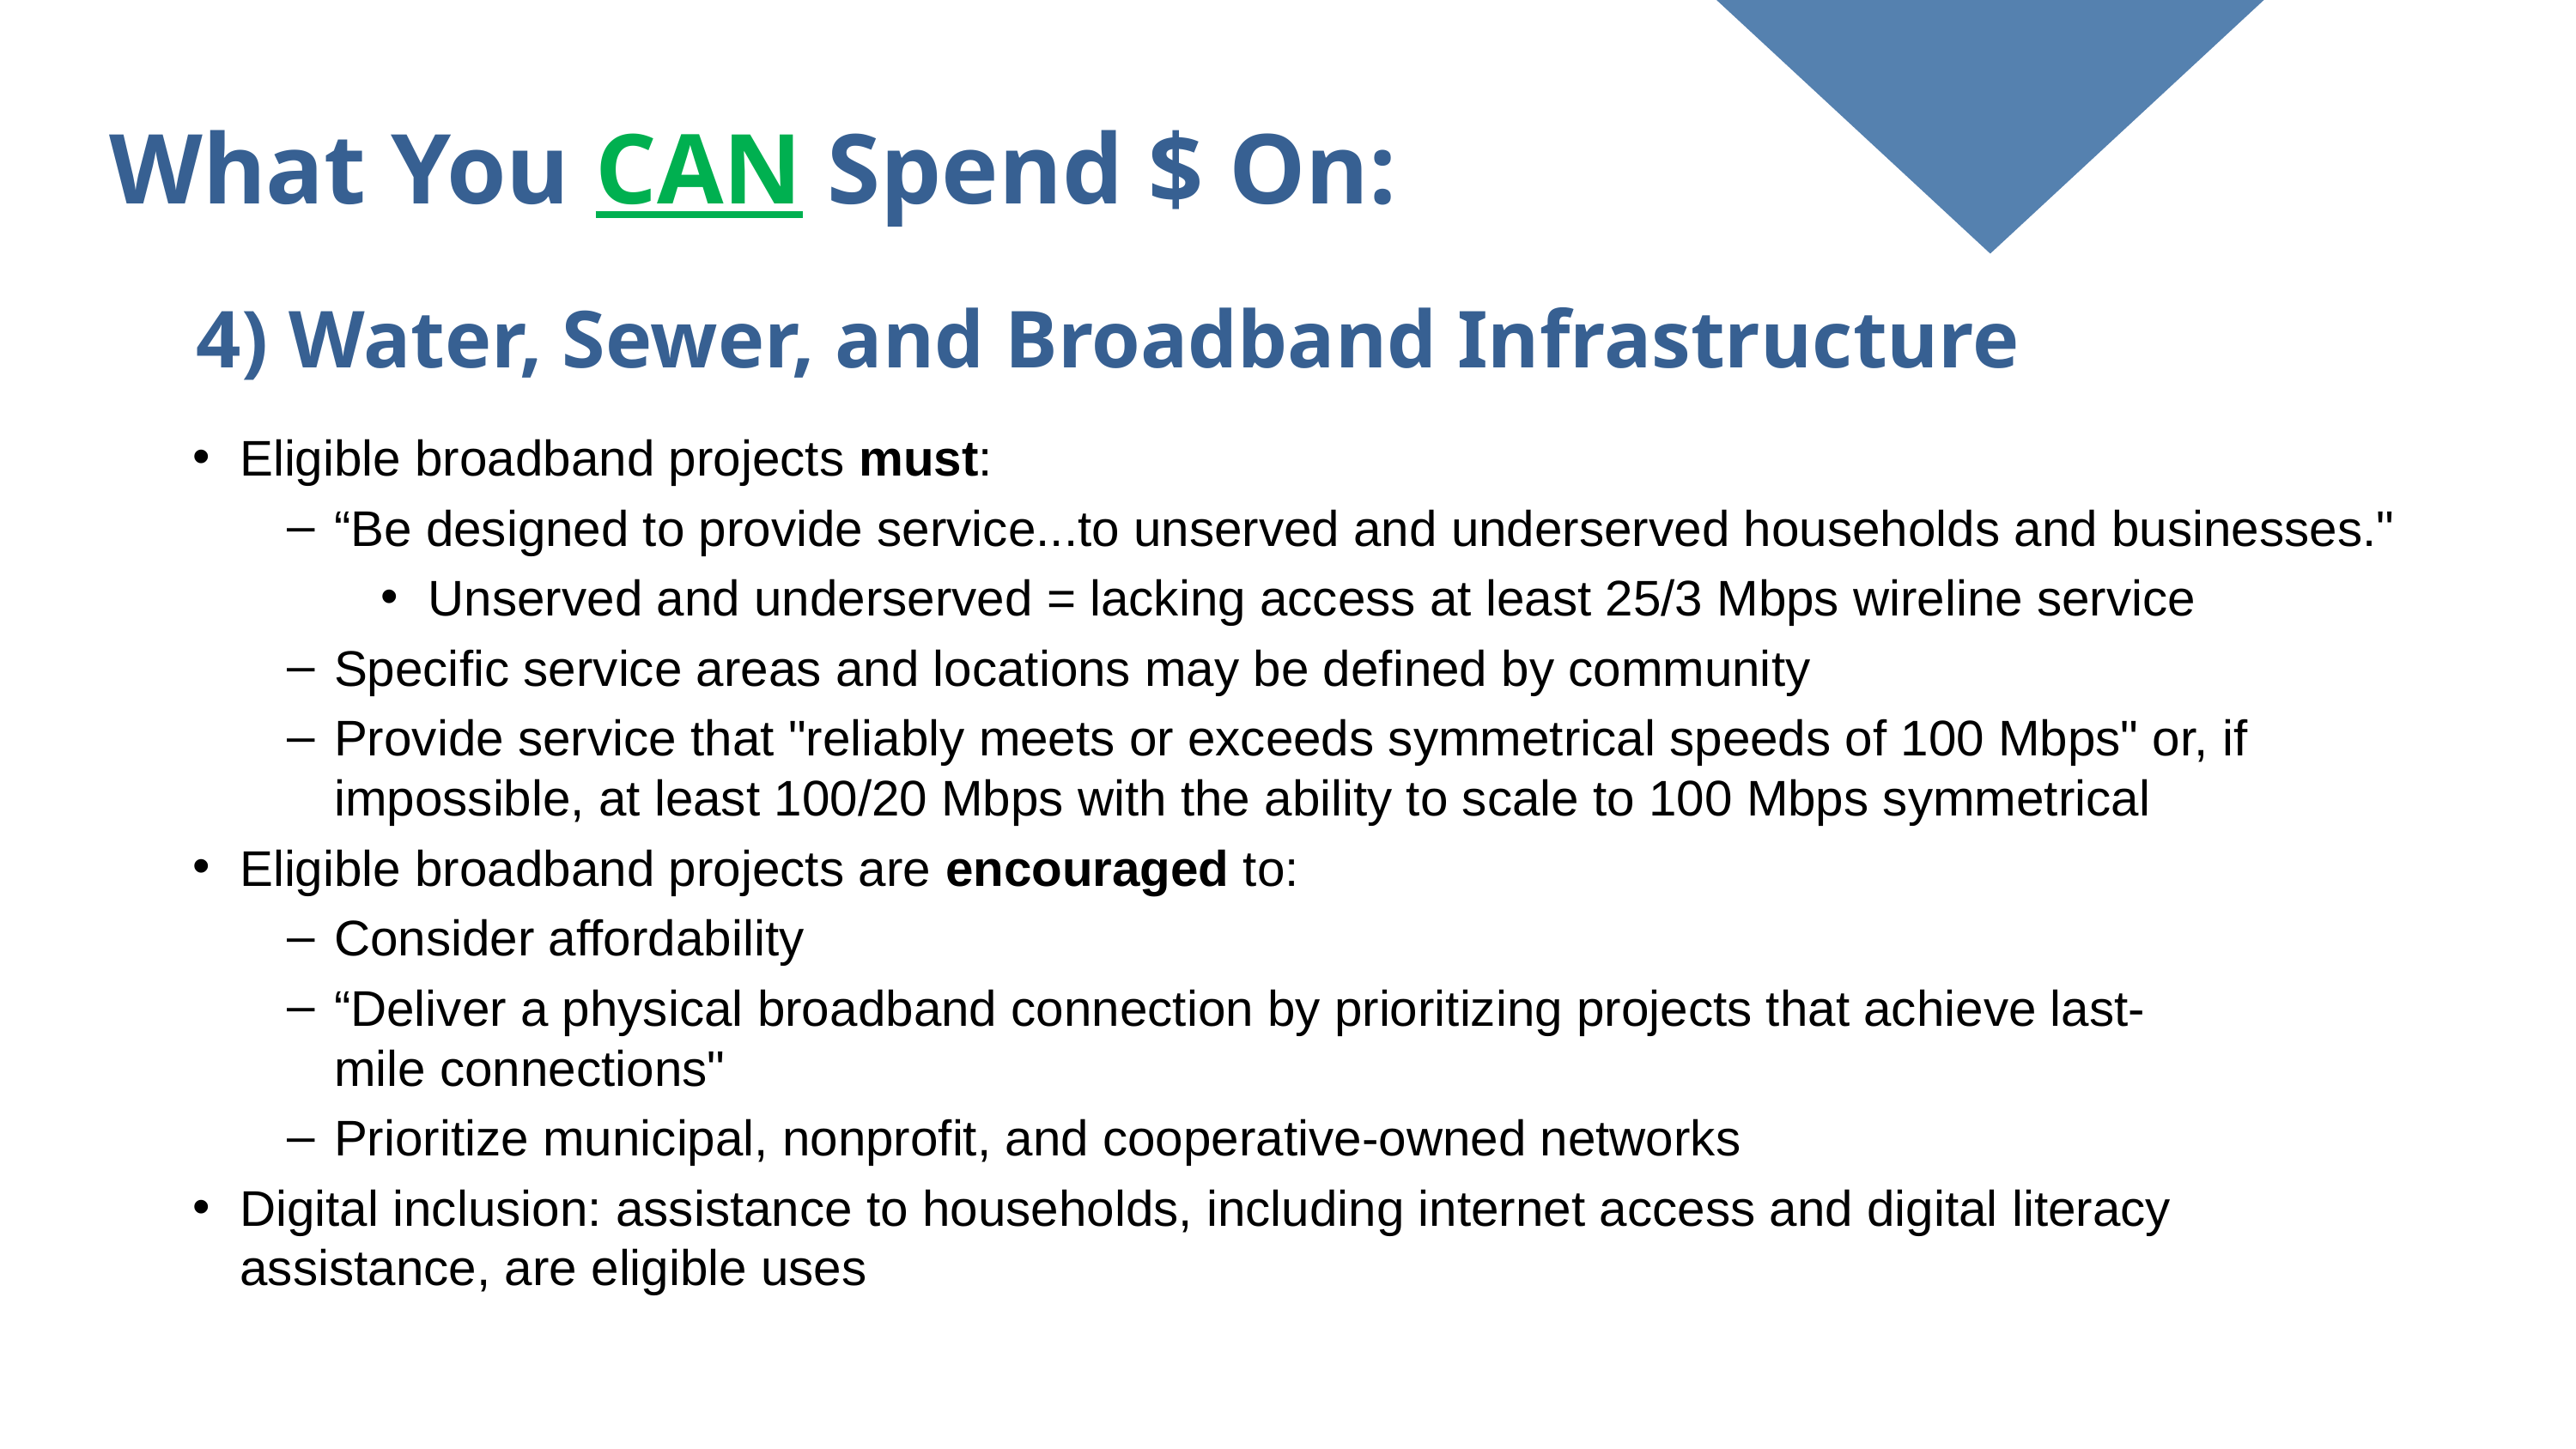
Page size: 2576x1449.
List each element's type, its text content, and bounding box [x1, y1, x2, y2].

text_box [1716, 0, 2264, 254]
text_box What You CAN Spend $ On: [96, 62, 1984, 282]
text_box 4) Water, Sewer, and Broadband Infrastructure [184, 282, 2385, 391]
text_box Eligible broadband projects must: “Be designed to provide service...to unserved and underserved households and businesses." Unserved and underserved = lacking access at least 25/3 Mbps wireline service Specific service areas and locations may be defined by community Provide service that "reliably meets or exceeds symmetrical speeds of 100 Mbps" or, if impossible, at least 100/20 Mbps with the ability to scale to 100 Mbps symmetrical Eligible broadband projects are encouraged to: Consider affordability “Deliver a physical broadband connection by prioritizing projects that achieve last-mile connections" Prioritize municipal, nonprofit, and cooperative-owned networks Digital inclusion: assistance to households, including internet access and digital literacy assistance, are eligible uses [183, 421, 2447, 1446]
